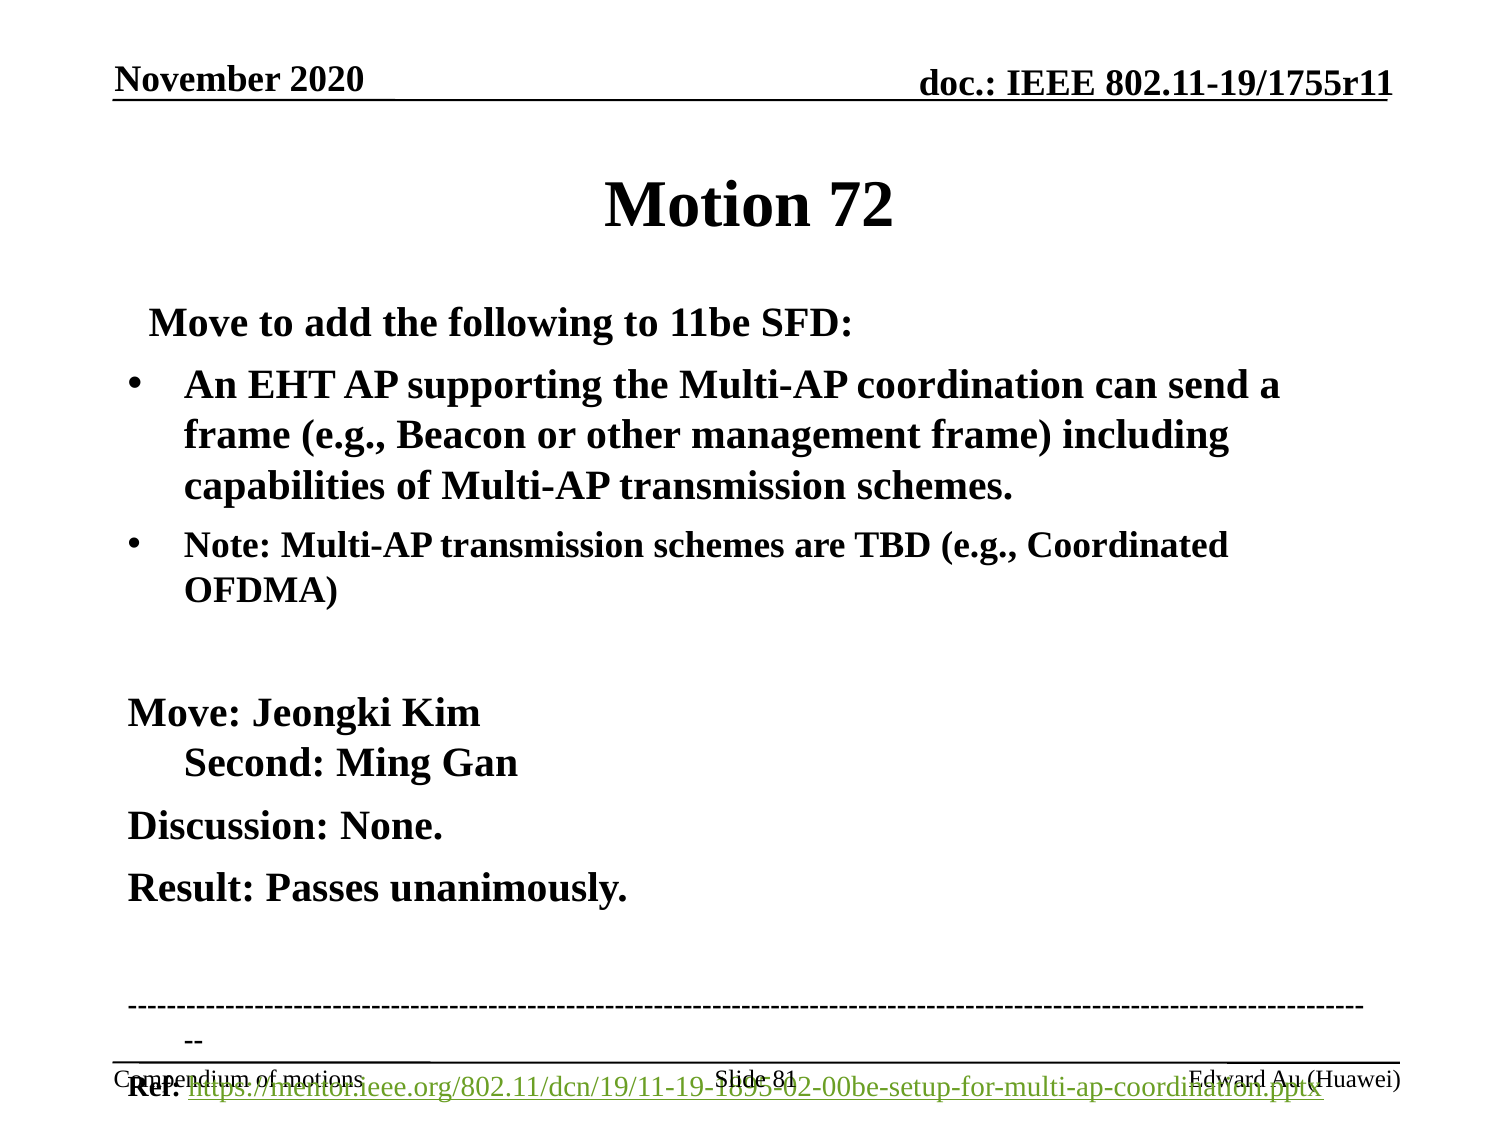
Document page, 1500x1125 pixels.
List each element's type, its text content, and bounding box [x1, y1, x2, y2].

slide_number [114, 54, 423, 100]
footer Edward Au (Huawei) [878, 1061, 1402, 1093]
title Motion 72 [112, 112, 1388, 286]
list Move to add the following to 11be SFD: An EHT AP supporting the Multi-AP coordination can send a frame (e.g., Beacon or other management frame) including capabilities of Multi-AP transmission schemes. Note: Multi-AP transmission schemes are TBD (e.g., Coordinated OFDMA) Move: Jeongki Kim Second: Ming Gan Discussion: None. Result: Passes unanimously. --------------------------------------------------------------------------------------------------------------------------------- Ref: https://mentor.ieee.org/802.11/dcn/19/11-19-1895-02-00be-setup-for-multi-ap-coordination.pptx [112, 286, 1388, 1071]
slide_number Slide 81 [712, 1061, 800, 1123]
